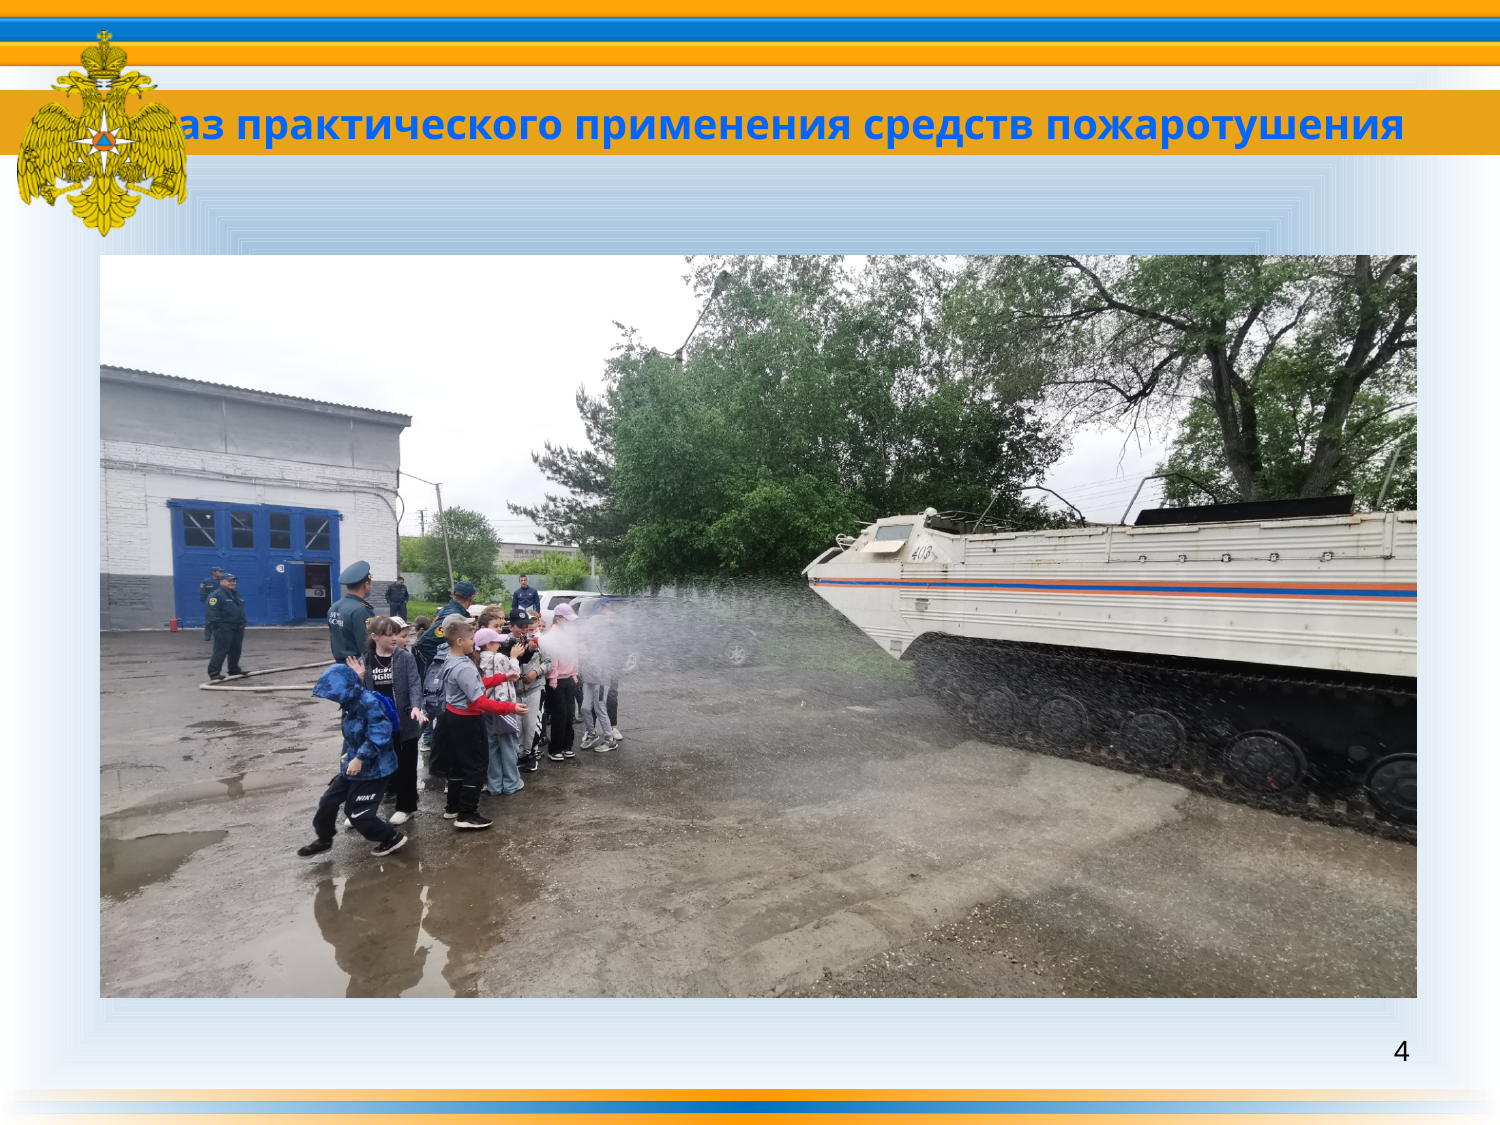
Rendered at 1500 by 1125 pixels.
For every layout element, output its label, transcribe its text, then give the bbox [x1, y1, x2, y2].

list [100, 255, 1417, 998]
text_box Показ практического применения средств пожаротушения [195, 90, 1500, 155]
picture [0, 0, 1500, 238]
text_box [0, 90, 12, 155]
slide_number 4 [1074, 1024, 1426, 1088]
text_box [0, 1089, 1500, 1125]
title [170, 207, 1500, 396]
